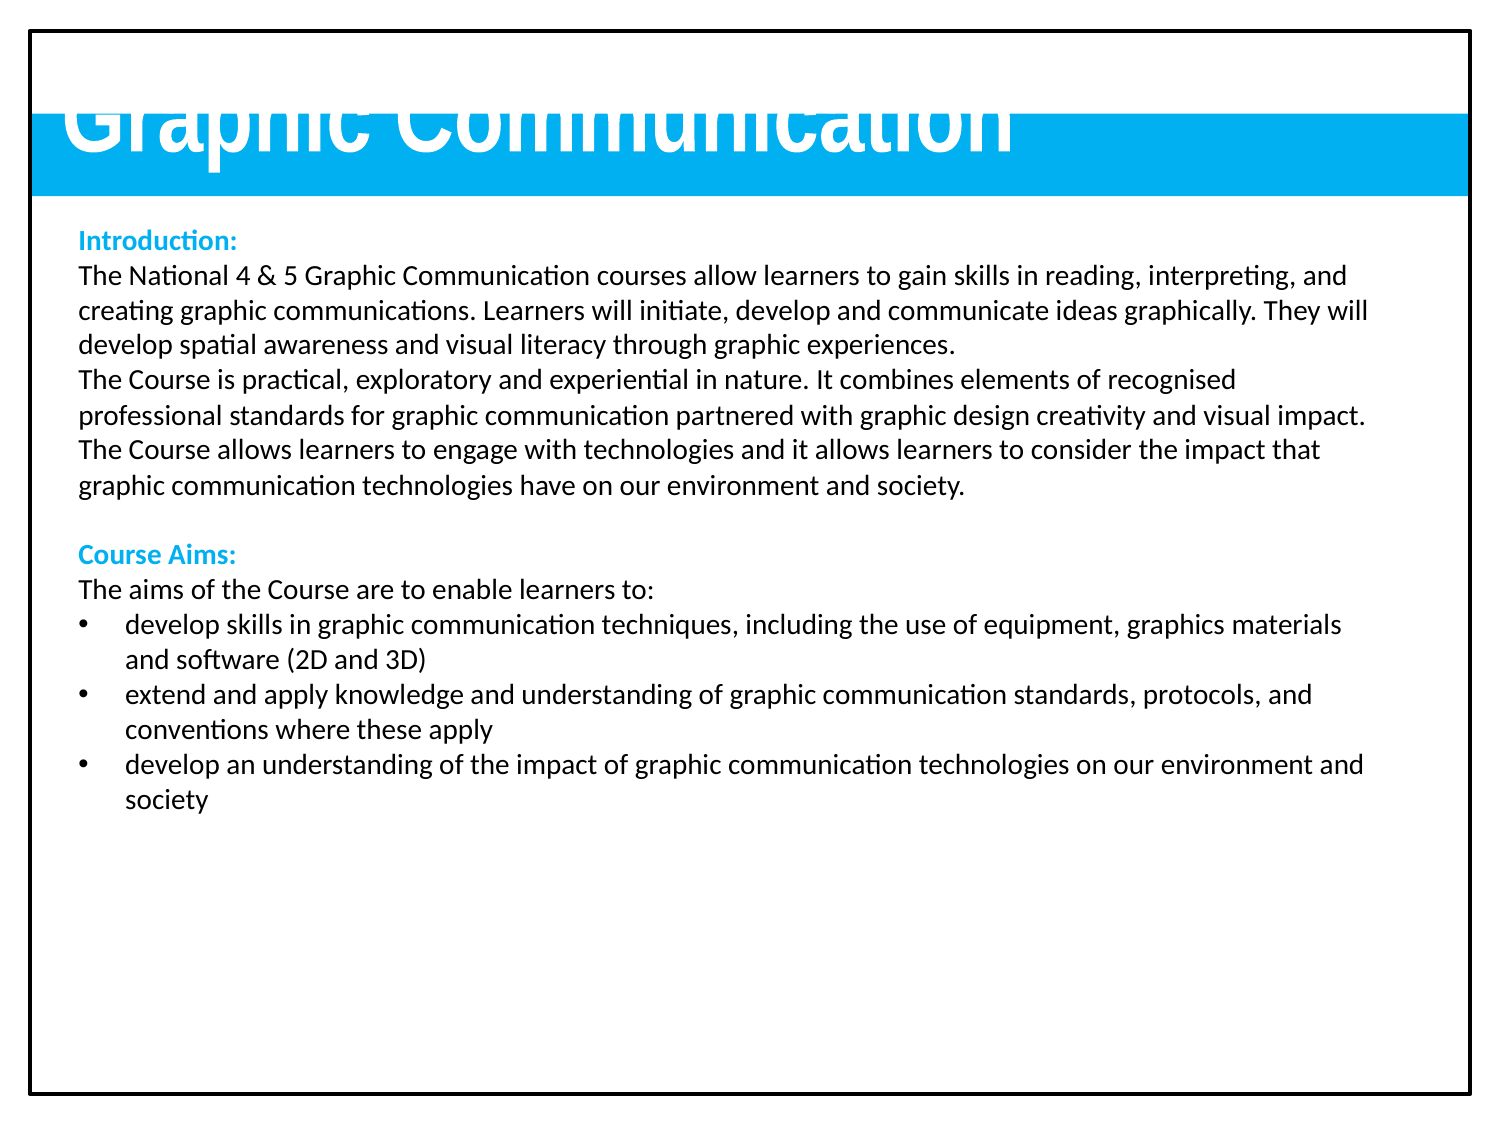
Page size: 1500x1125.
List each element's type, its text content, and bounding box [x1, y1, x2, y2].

text_box [28, 29, 1472, 1096]
text_box Introduction: The National 4 & 5 Graphic Communication courses allow learners to gain skills in reading, interpreting, and creating graphic communications. Learners will initiate, develop and communicate ideas graphically. They will develop spatial awareness and visual literacy through graphic experiences. The Course is practical, exploratory and experiential in nature. It combines elements of recognised professional standards for graphic communication partnered with graphic design creativity and visual impact. The Course allows learners to engage with technologies and it allows learners to consider the impact that graphic communication technologies have on our environment and society. Course Aims: The aims of the Course are to enable learners to: develop skills in graphic communication techniques, including the use of equipment, graphics materials and software (2D and 3D) extend and apply knowledge and understanding of graphic communication standards, protocols, and conventions where these apply develop an understanding of the impact of graphic communication technologies on our environment and society [63, 213, 1399, 953]
